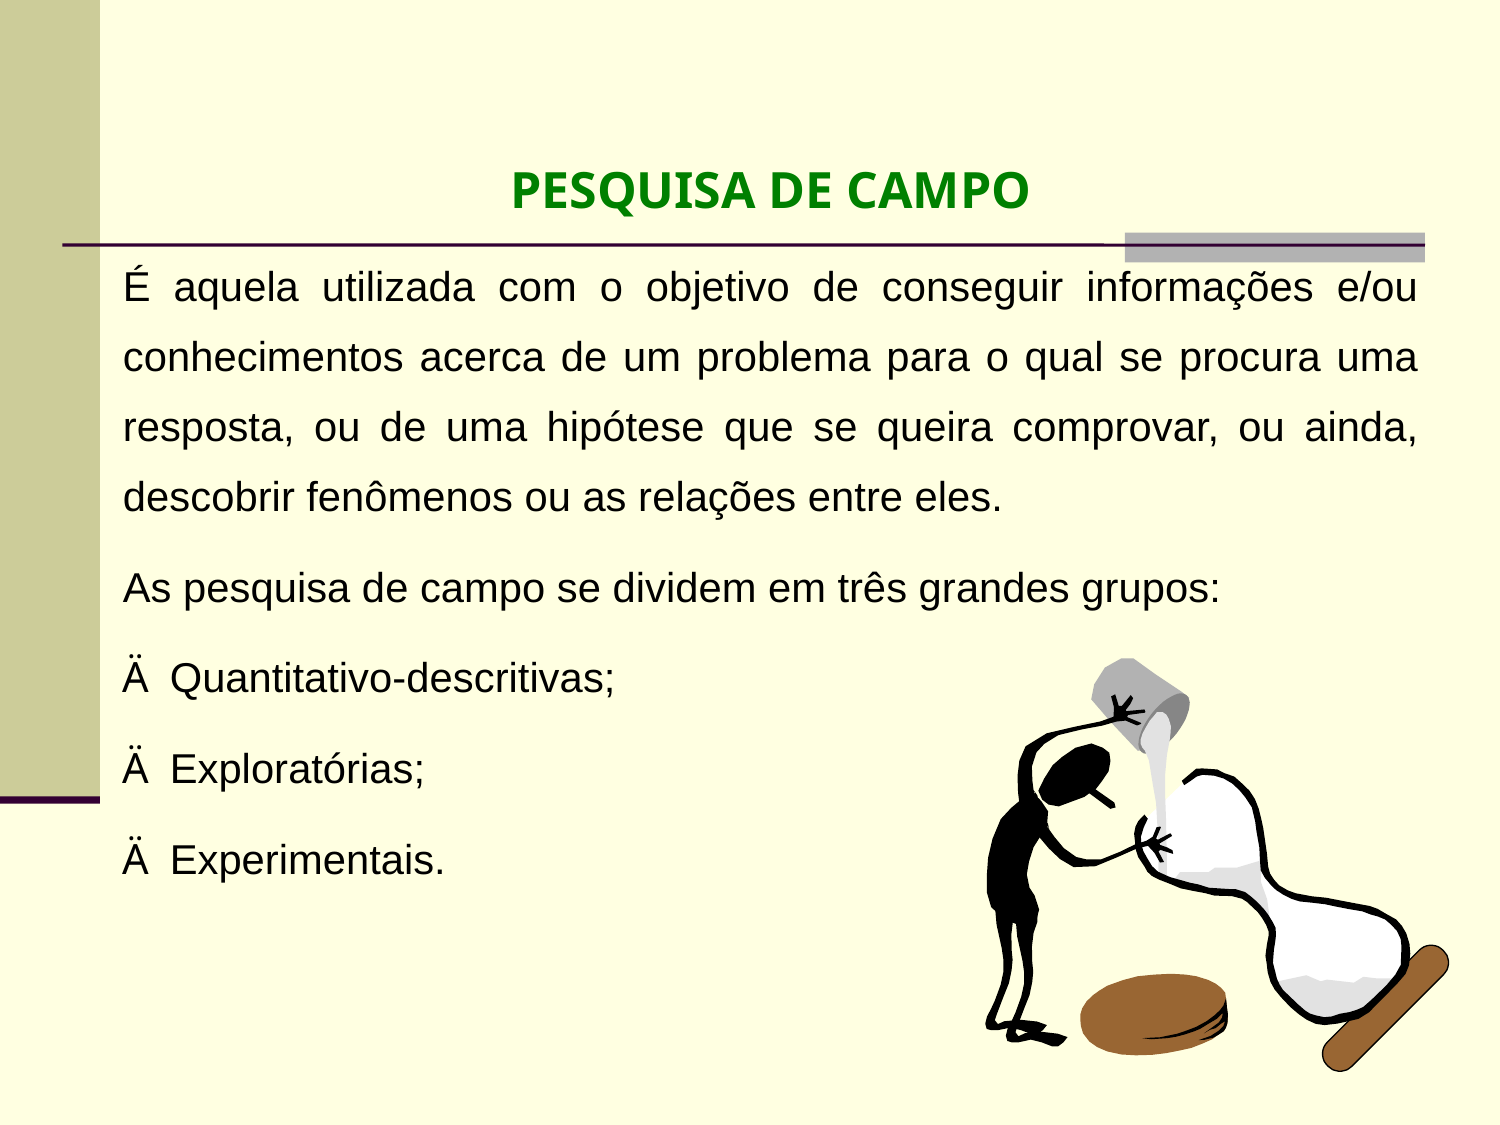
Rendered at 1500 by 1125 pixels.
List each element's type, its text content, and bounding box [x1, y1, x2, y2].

picture [985, 658, 1457, 1080]
text_box PESQUISA DE CAMPO É aquela utilizada com o objetivo de conseguir informações e/ou conhecimentos acerca de um problema para o qual se procura uma resposta, ou de uma hipótese que se queira comprovar, ou ainda, descobrir fenômenos ou as relações entre eles. As pesquisa de campo se dividem em três grandes grupos: Quantitativo-descritivas; Exploratórias; Experimentais. [108, 151, 1434, 891]
